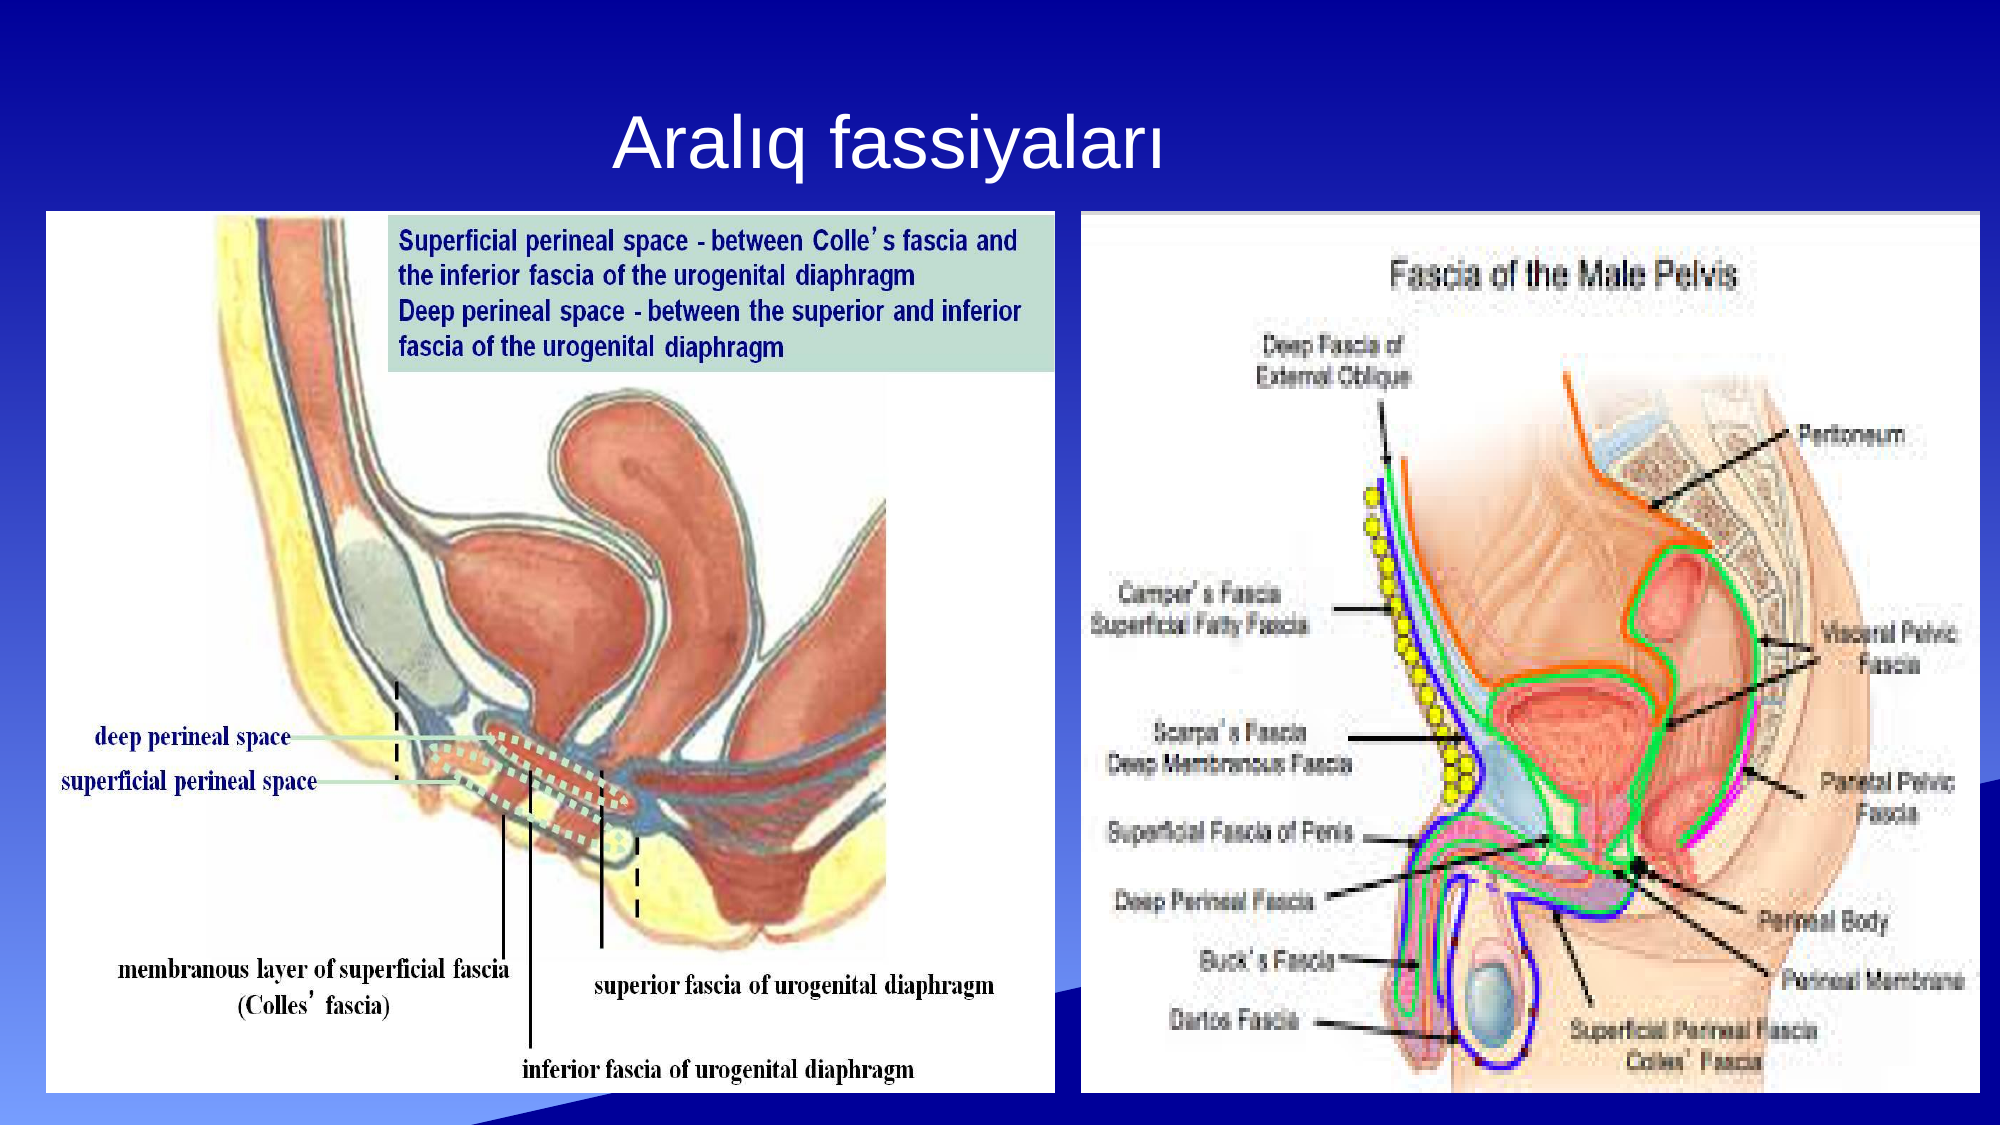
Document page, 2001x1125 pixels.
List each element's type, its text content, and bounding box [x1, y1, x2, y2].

title Aralıq fassiyaları [99, 44, 1901, 233]
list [1080, 211, 1980, 1094]
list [46, 211, 1055, 1093]
